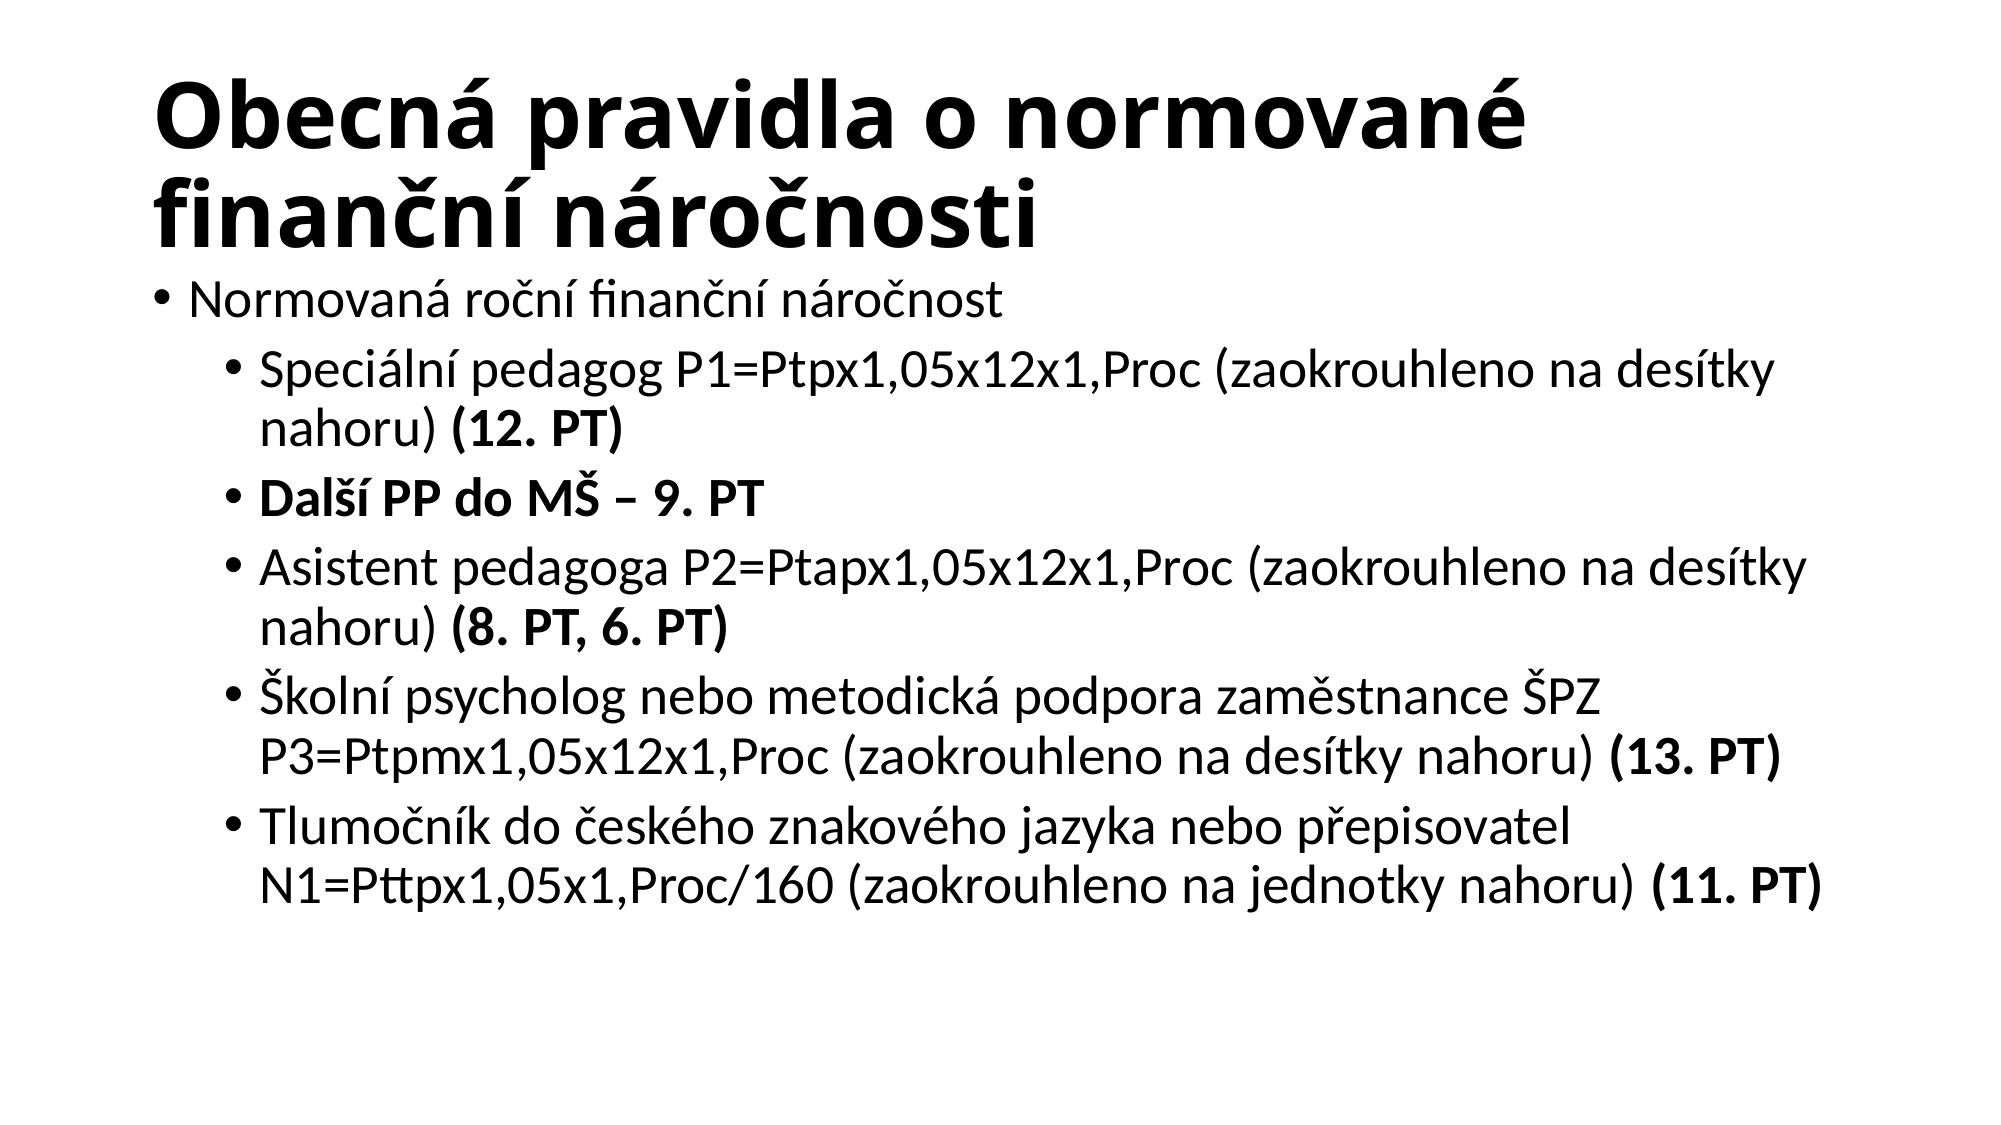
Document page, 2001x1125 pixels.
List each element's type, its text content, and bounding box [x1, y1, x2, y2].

list Normovaná roční finanční náročnost Speciální pedagog P1=Ptpx1,05x12x1,Proc (zaokrouhleno na desítky nahoru) (12. PT) Další PP do MŠ – 9. PT Asistent pedagoga P2=Ptapx1,05x12x1,Proc (zaokrouhleno na desítky nahoru) (8. PT, 6. PT) Školní psycholog nebo metodická podpora zaměstnance ŠPZ P3=Ptpmx1,05x12x1,Proc (zaokrouhleno na desítky nahoru) (13. PT) Tlumočník do českého znakového jazyka nebo přepisovatel N1=Pttpx1,05x1,Proc/160 (zaokrouhleno na jednotky nahoru) (11. PT) [137, 262, 1863, 1005]
title Obecná pravidla o normované finanční náročnosti [137, 59, 1863, 262]
